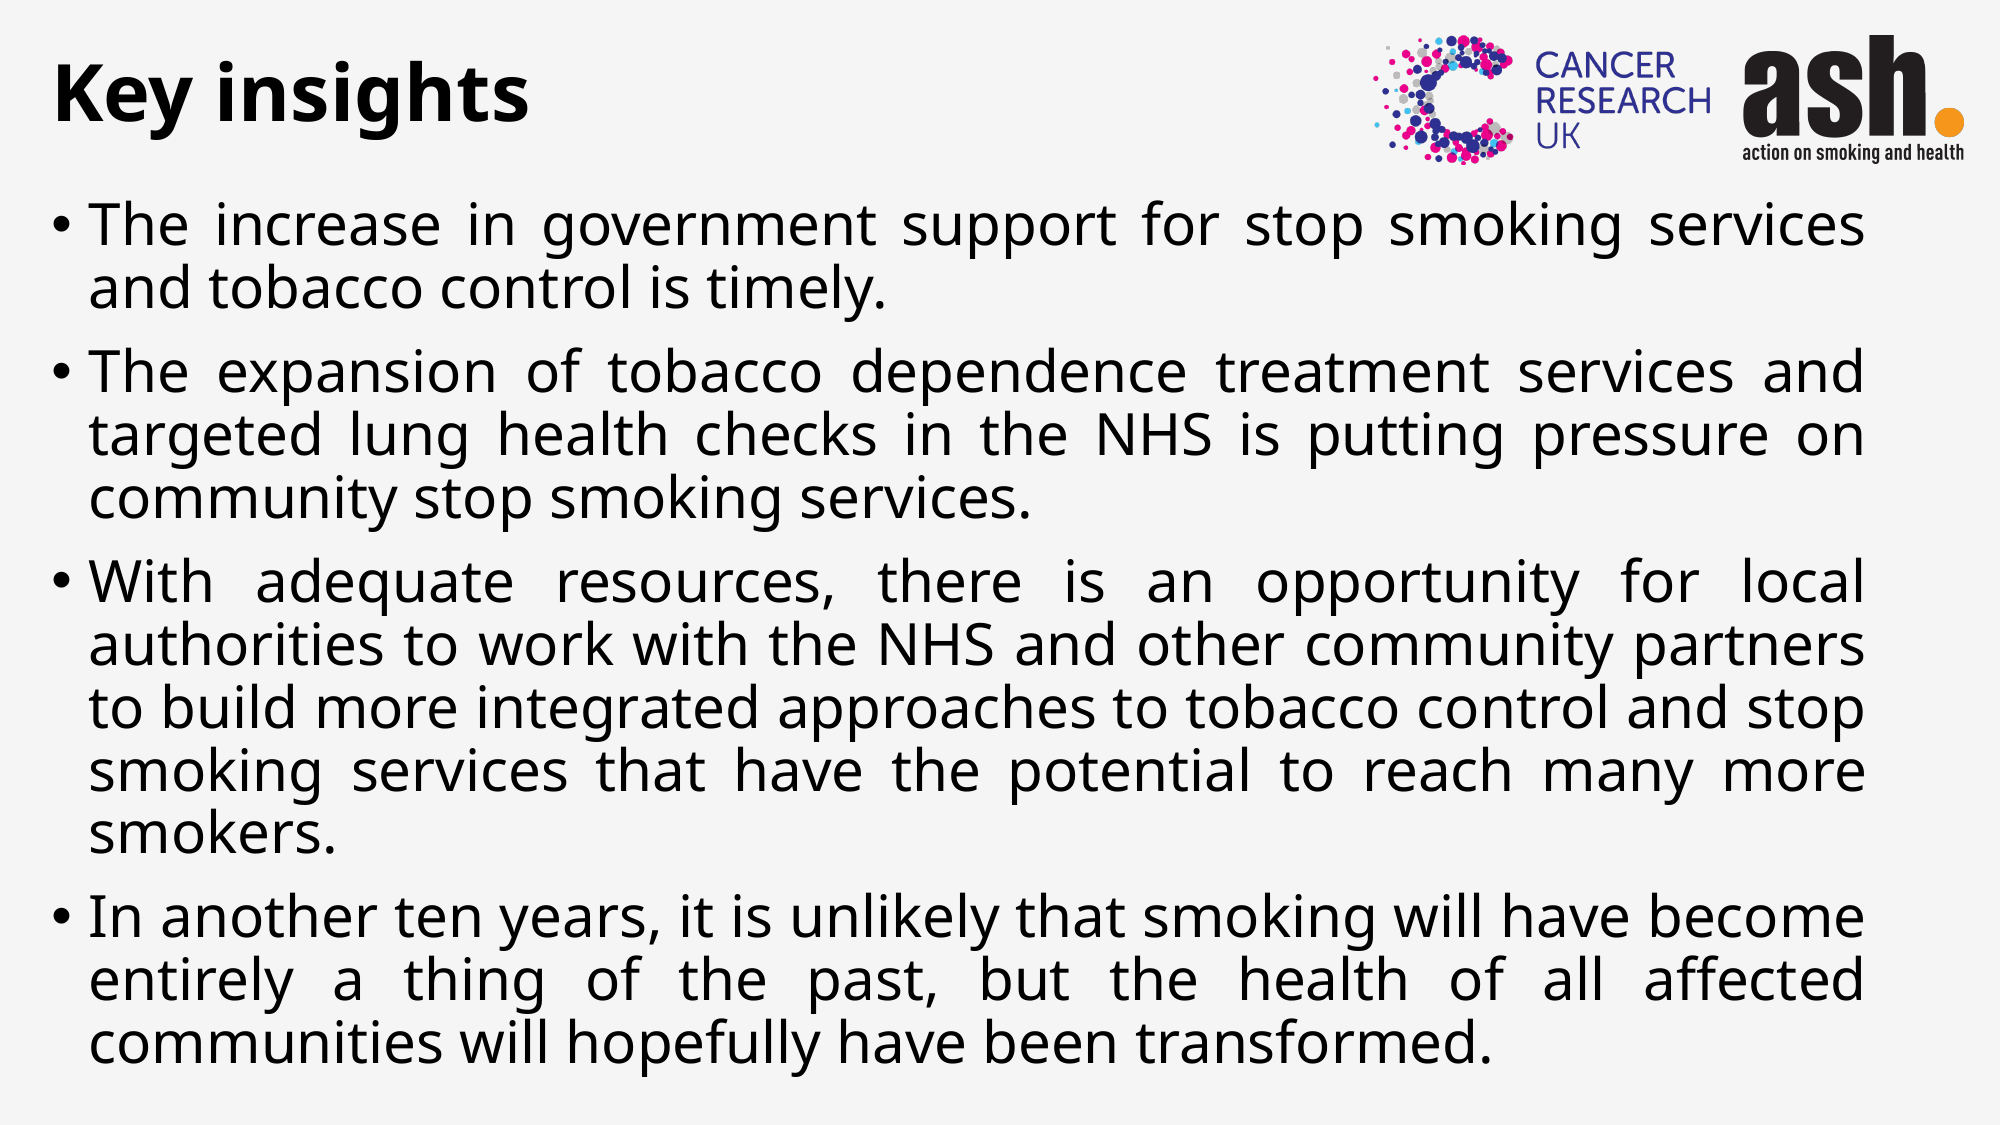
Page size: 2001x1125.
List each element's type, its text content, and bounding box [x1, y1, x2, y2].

title Key insights [36, 0, 1832, 187]
list The increase in government support for stop smoking services and tobacco control is timely. The expansion of tobacco dependence treatment services and targeted lung health checks in the NHS is putting pressure on community stop smoking services. With adequate resources, there is an opportunity for local authorities to work with the NHS and other community partners to build more integrated approaches to tobacco control and stop smoking services that have the potential to reach many more smokers. In another ten years, it is unlikely that smoking will have become entirely a thing of the past, but the health of all affected communities will hopefully have been transformed. [36, 187, 1882, 1121]
picture [1832, 35, 1964, 164]
